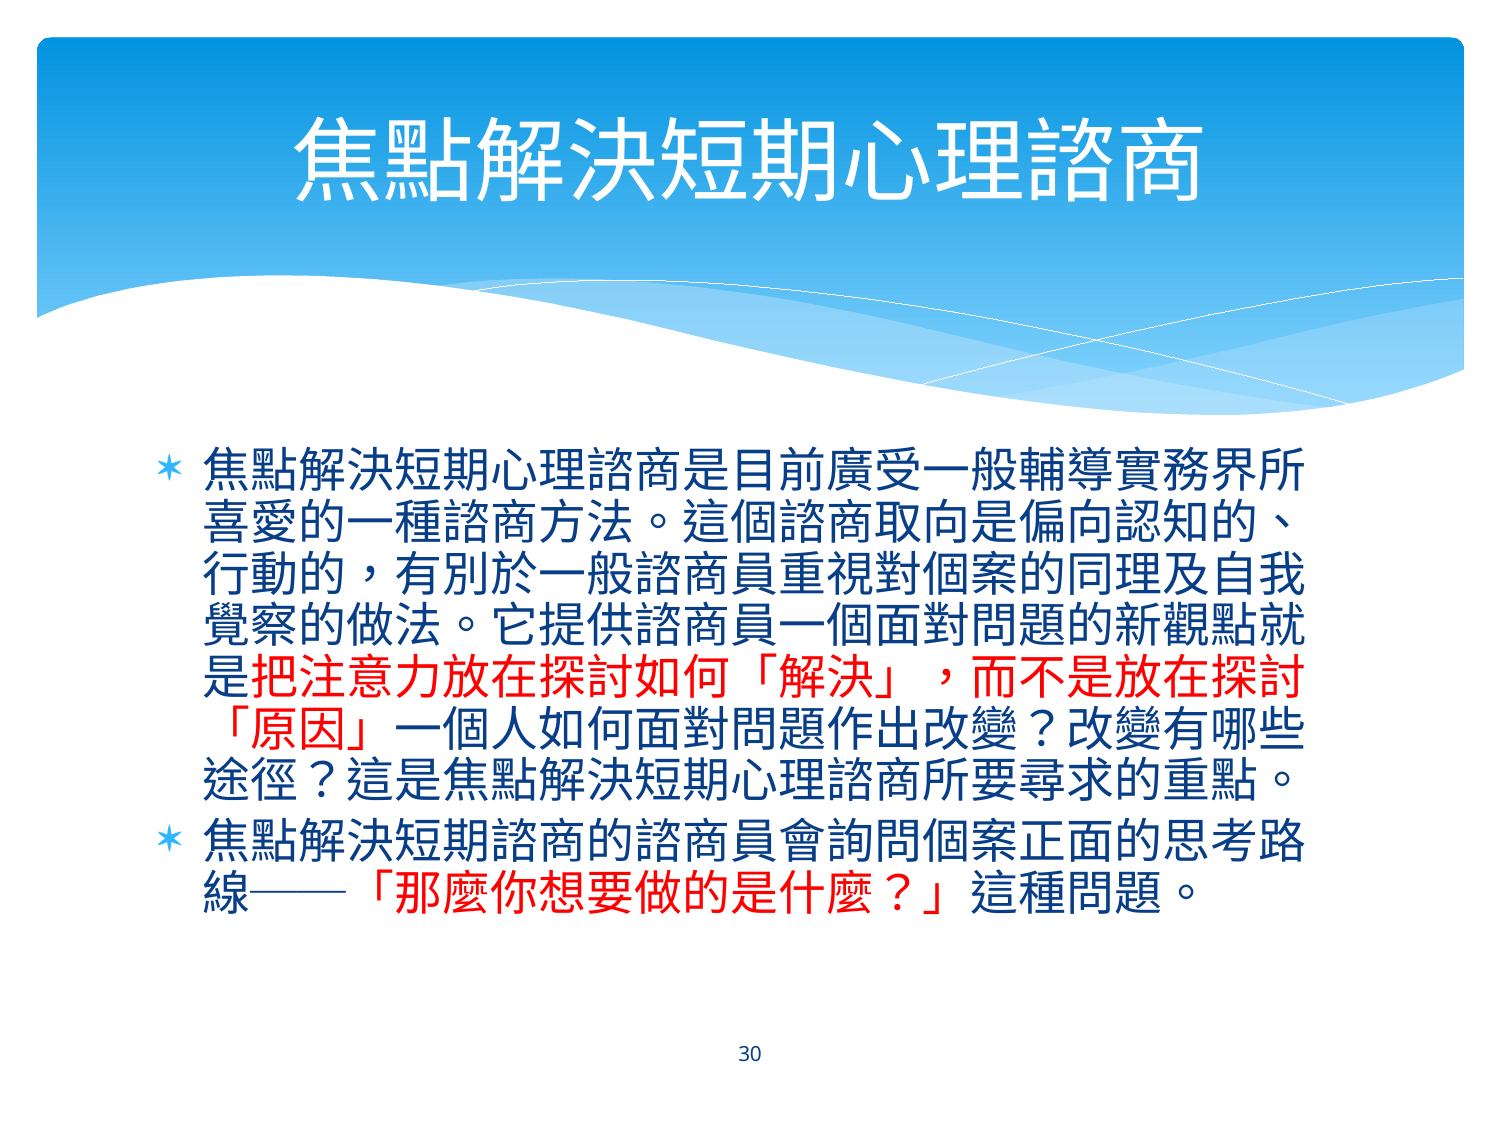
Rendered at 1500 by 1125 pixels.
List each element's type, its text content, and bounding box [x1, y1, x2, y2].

title 焦點解決短期心理諮商 [74, 55, 1426, 262]
list 焦點解決短期心理諮商是目前廣受一般輔導實務界所喜愛的一種諮商方法。這個諮商取向是偏向認知的、行動的，有別於一般諮商員重視對個案的同理及自我覺察的做法。它提供諮商員一個面對問題的新觀點就是把注意力放在探討如何「解決」，而不是放在探討「原因」一個人如何面對問題作出改變？改變有哪些途徑？這是焦點解決短期心理諮商所要尋求的重點。 焦點解決短期諮商的諮商員會詢問個案正面的思考路線──「那麼你想要做的是什麼？」這種問題。 [142, 438, 1359, 1006]
slide_number 30 [654, 1025, 846, 1086]
